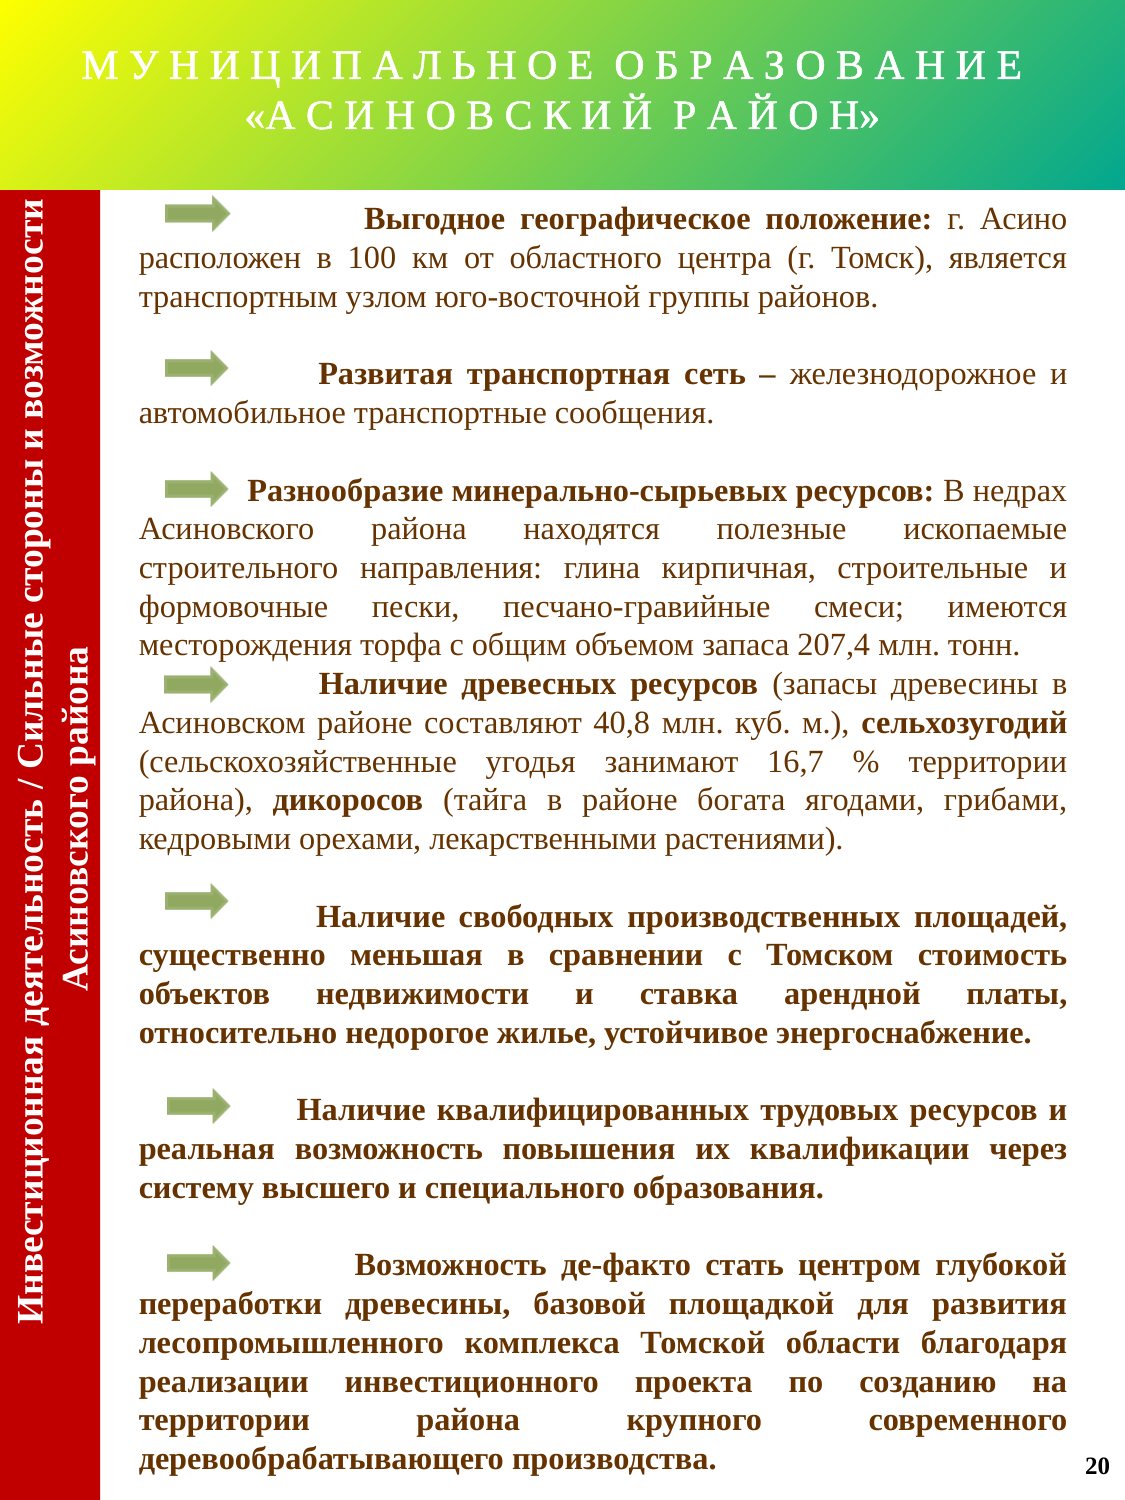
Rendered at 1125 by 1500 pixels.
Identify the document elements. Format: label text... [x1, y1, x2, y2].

picture [167, 1244, 231, 1282]
text_box Инвестиционная деятельность / Сильные стороны и возможности Асиновского района [0, 190, 101, 1500]
picture [165, 470, 230, 509]
picture [167, 1086, 231, 1125]
picture [165, 349, 230, 388]
text_box Выгодное географическое положение: г. Асино расположен в 100 км от областного центра (г. Томск), является транспортным узлом юго-восточной группы районов. Развитая транспортная сеть – железнодорожное и автомобильное транспортные сообщения. Разнообразие минерально-сырьевых ресурсов: В недрах Асиновского района находятся полезные ископаемые строительного направления: глина кирпичная, строительные и формовочные пески, песчано-гравийные смеси; имеются месторождения торфа с общим объемом запаса 207,4 млн. тонн. Наличие древесных ресурсов (запасы древесины в Асиновском районе составляют 40,8 млн. куб. м.), сельхозугодий (сельскохозяйственные угодья занимают 16,7 % территории района), дикоросов (тайга в районе богата ягодами, грибами, кедровыми орехами, лекарственными растениями). Наличие свободных производственных площадей, существенно меньшая в сравнении с Томском стоимость объектов недвижимости и ставка арендной платы, относительно недорогое жилье, устойчивое энергоснабжение. Наличие квалифицированных трудовых ресурсов и реальная возможность повышения их квалификации через систему высшего и специального образования. Возможность де-факто стать центром глубокой переработки древесины, базовой площадкой для развития лесопромышленного комплекса Томской области благодаря реализации инвестиционного проекта по созданию на территории района крупного современного деревообрабатывающего производства. [123, 190, 1083, 1484]
picture [165, 194, 231, 233]
slide_number 20 [1044, 1429, 1125, 1500]
title М У Н И Ц И П А Л Ь Н О Е О Б Р А З О В А Н И Е «А С И Н О В С К И Й Р А Й О Н» [0, 0, 1125, 190]
picture [164, 664, 230, 704]
picture [165, 882, 230, 920]
